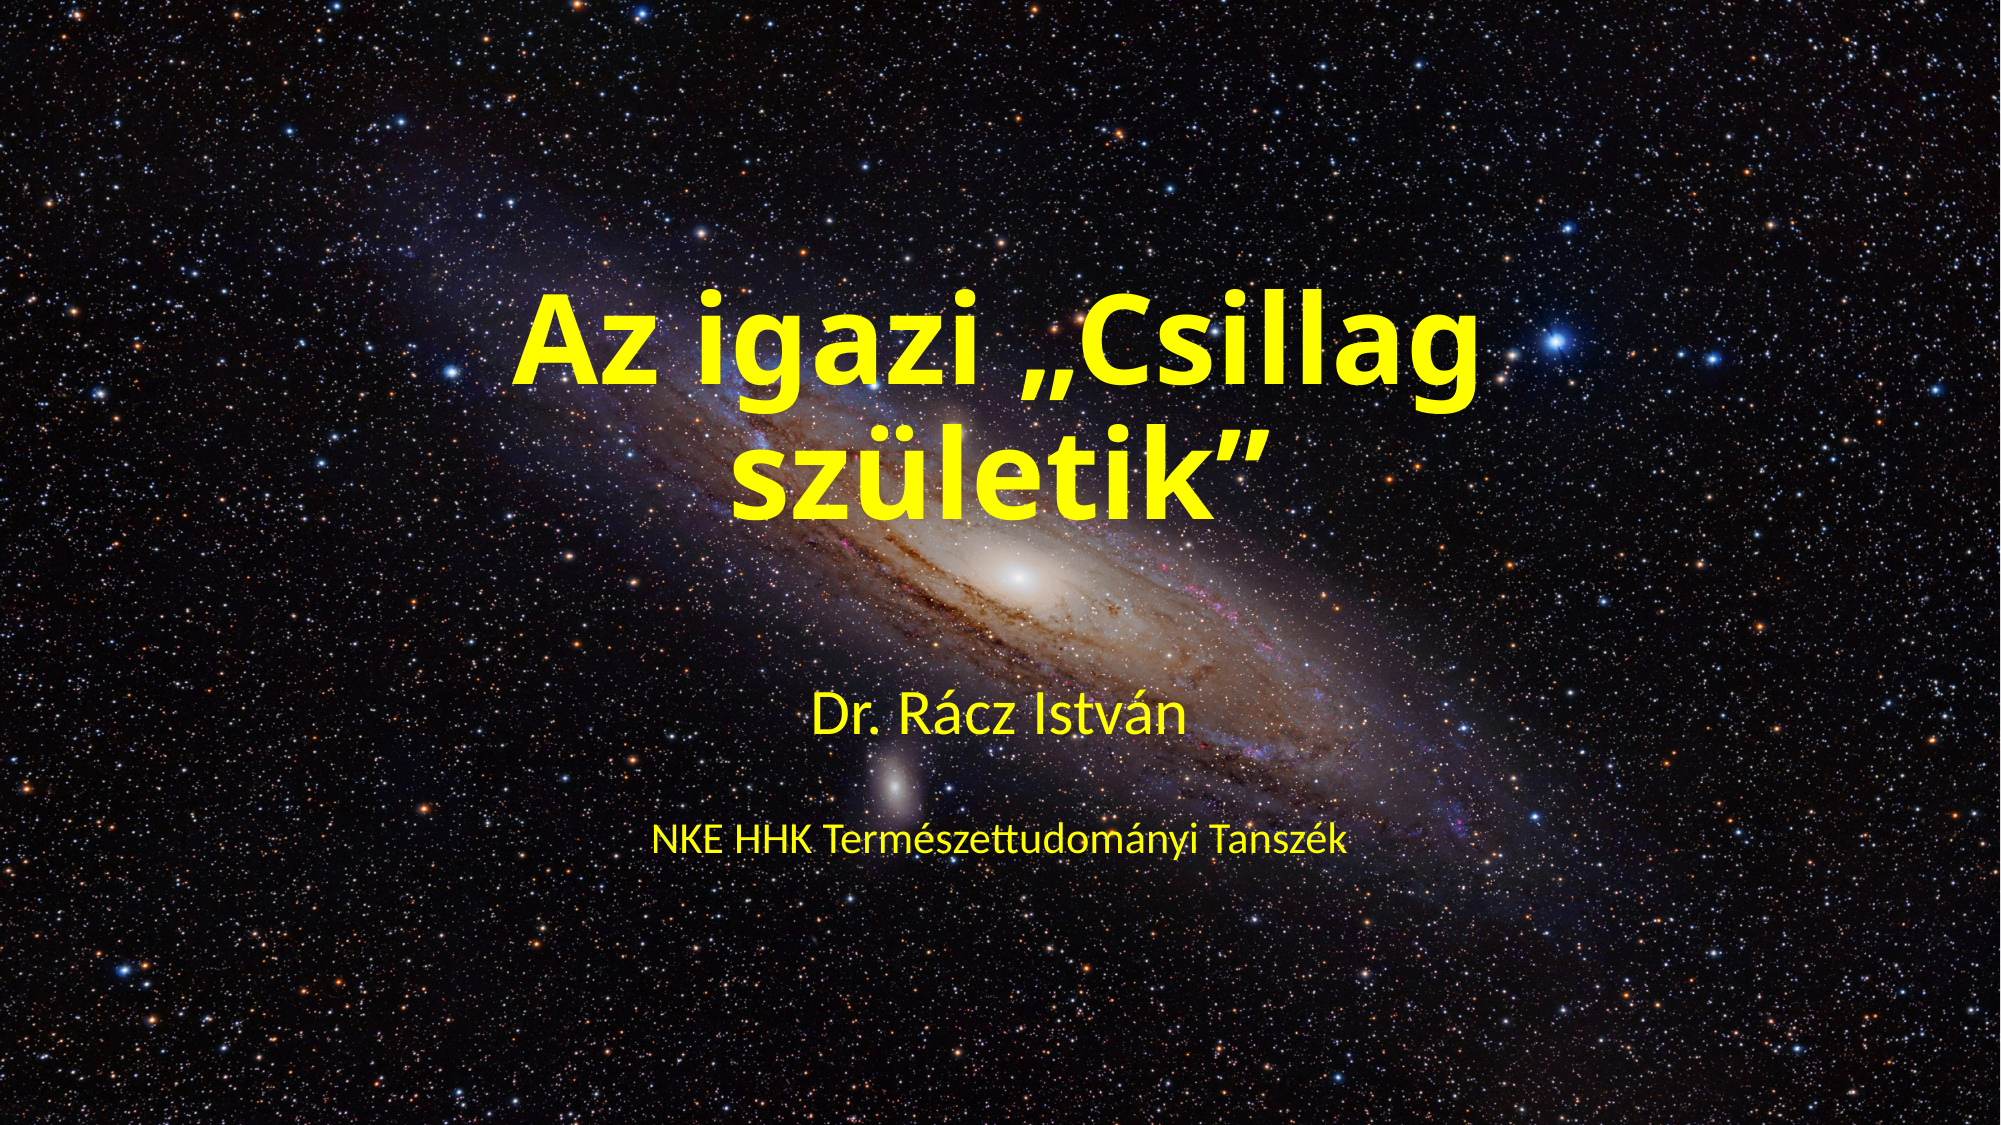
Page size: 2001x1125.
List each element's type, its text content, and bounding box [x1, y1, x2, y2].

subtitle Dr. Rácz István NKE HHK Természettudományi Tanszék [437, 599, 1563, 871]
title Az igazi „Csillag születik” [362, 162, 1638, 555]
picture [0, 0, 2001, 1125]
